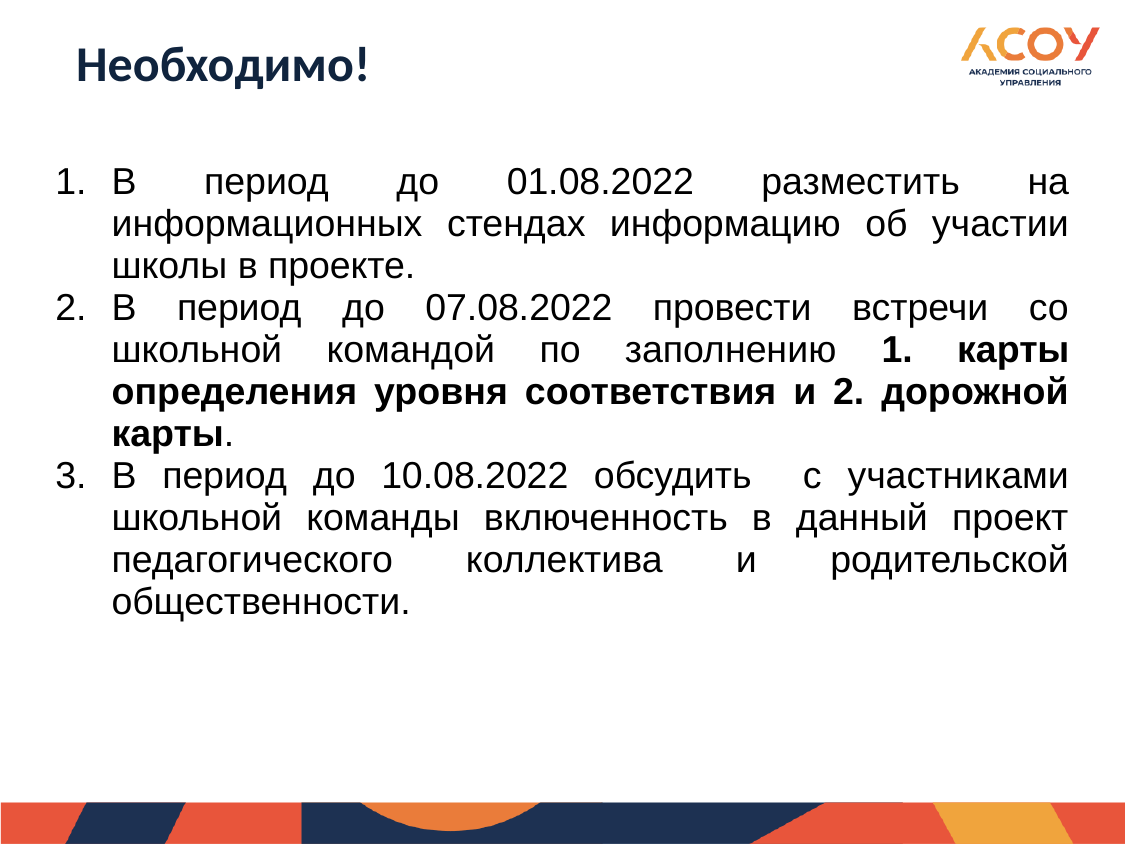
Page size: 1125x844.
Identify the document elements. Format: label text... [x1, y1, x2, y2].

text_box Необходимо! [61, 24, 1030, 100]
list В период до 01.08.2022 разместить на информационных стендах информацию об участии школы в проекте. В период до 07.08.2022 провести встречи со школьной командой по заполнению 1. карты определения уровня соответствия и 2. дорожной карты. В период до 10.08.2022 обсудить с участниками школьной команды включенность в данный проект педагогического коллектива и родительской общественности. [40, 111, 1085, 705]
picture [0, 0, 1125, 844]
